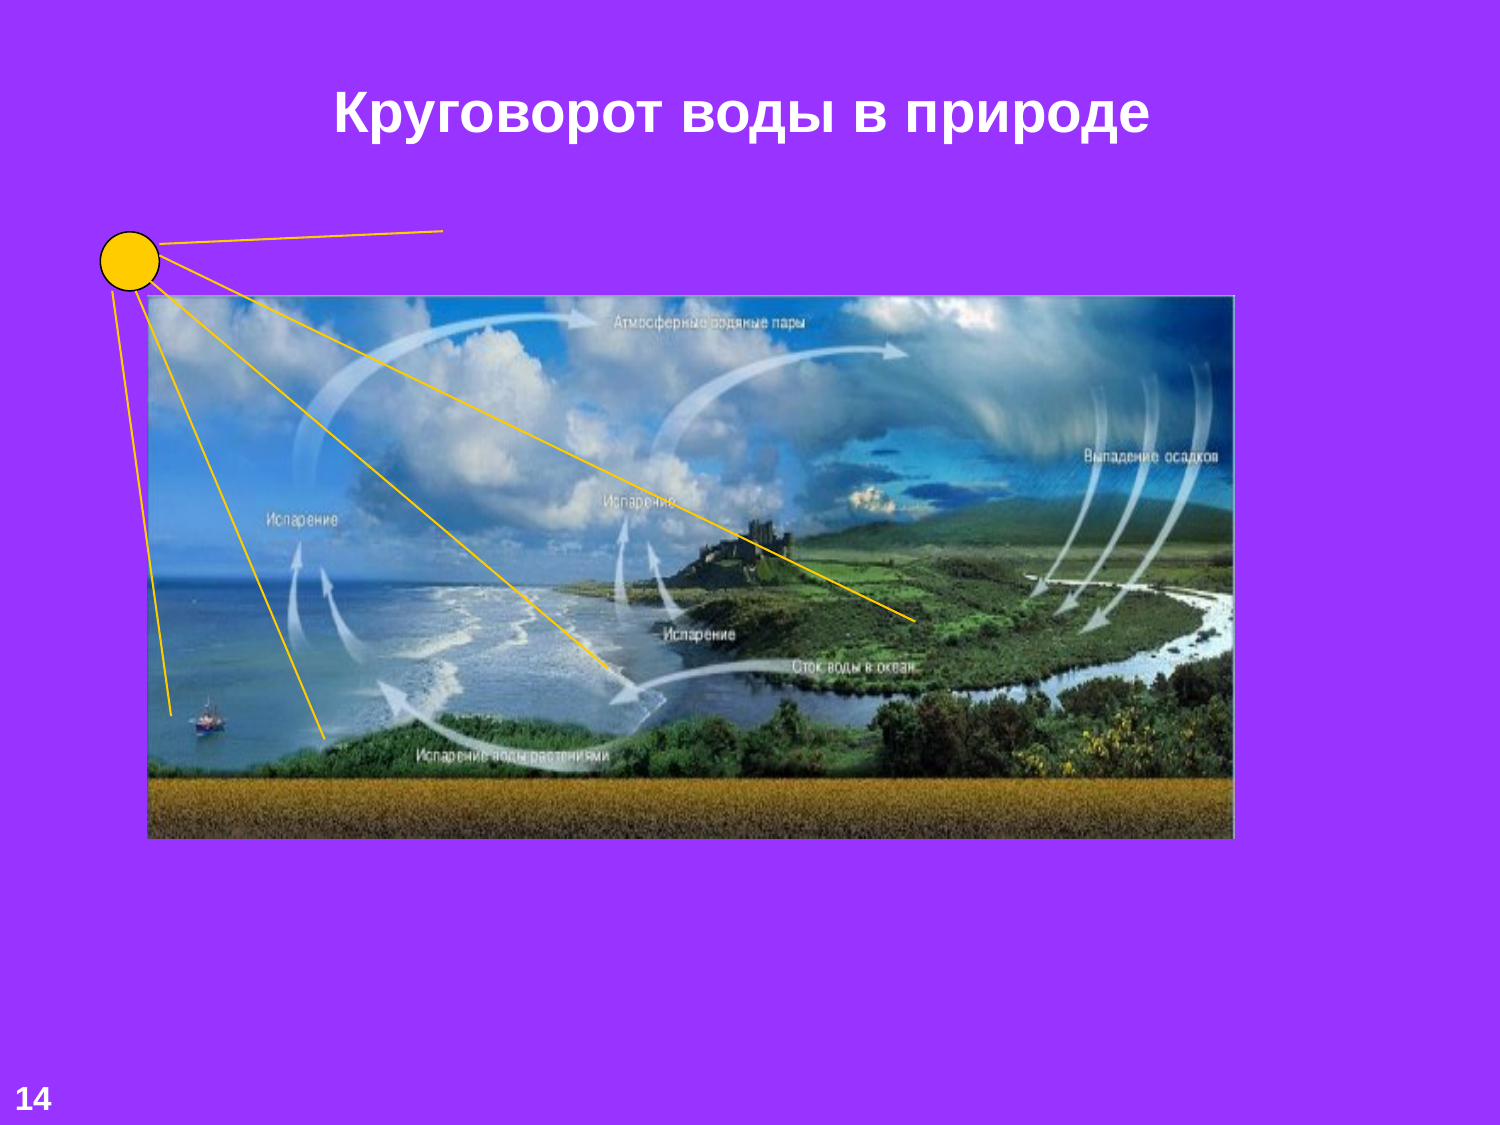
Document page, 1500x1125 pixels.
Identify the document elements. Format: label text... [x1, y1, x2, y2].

text_box Круговорот воды в природе [318, 66, 1181, 152]
text_box [100, 231, 160, 291]
text_box 14 [0, 1069, 77, 1125]
picture [147, 294, 1235, 839]
